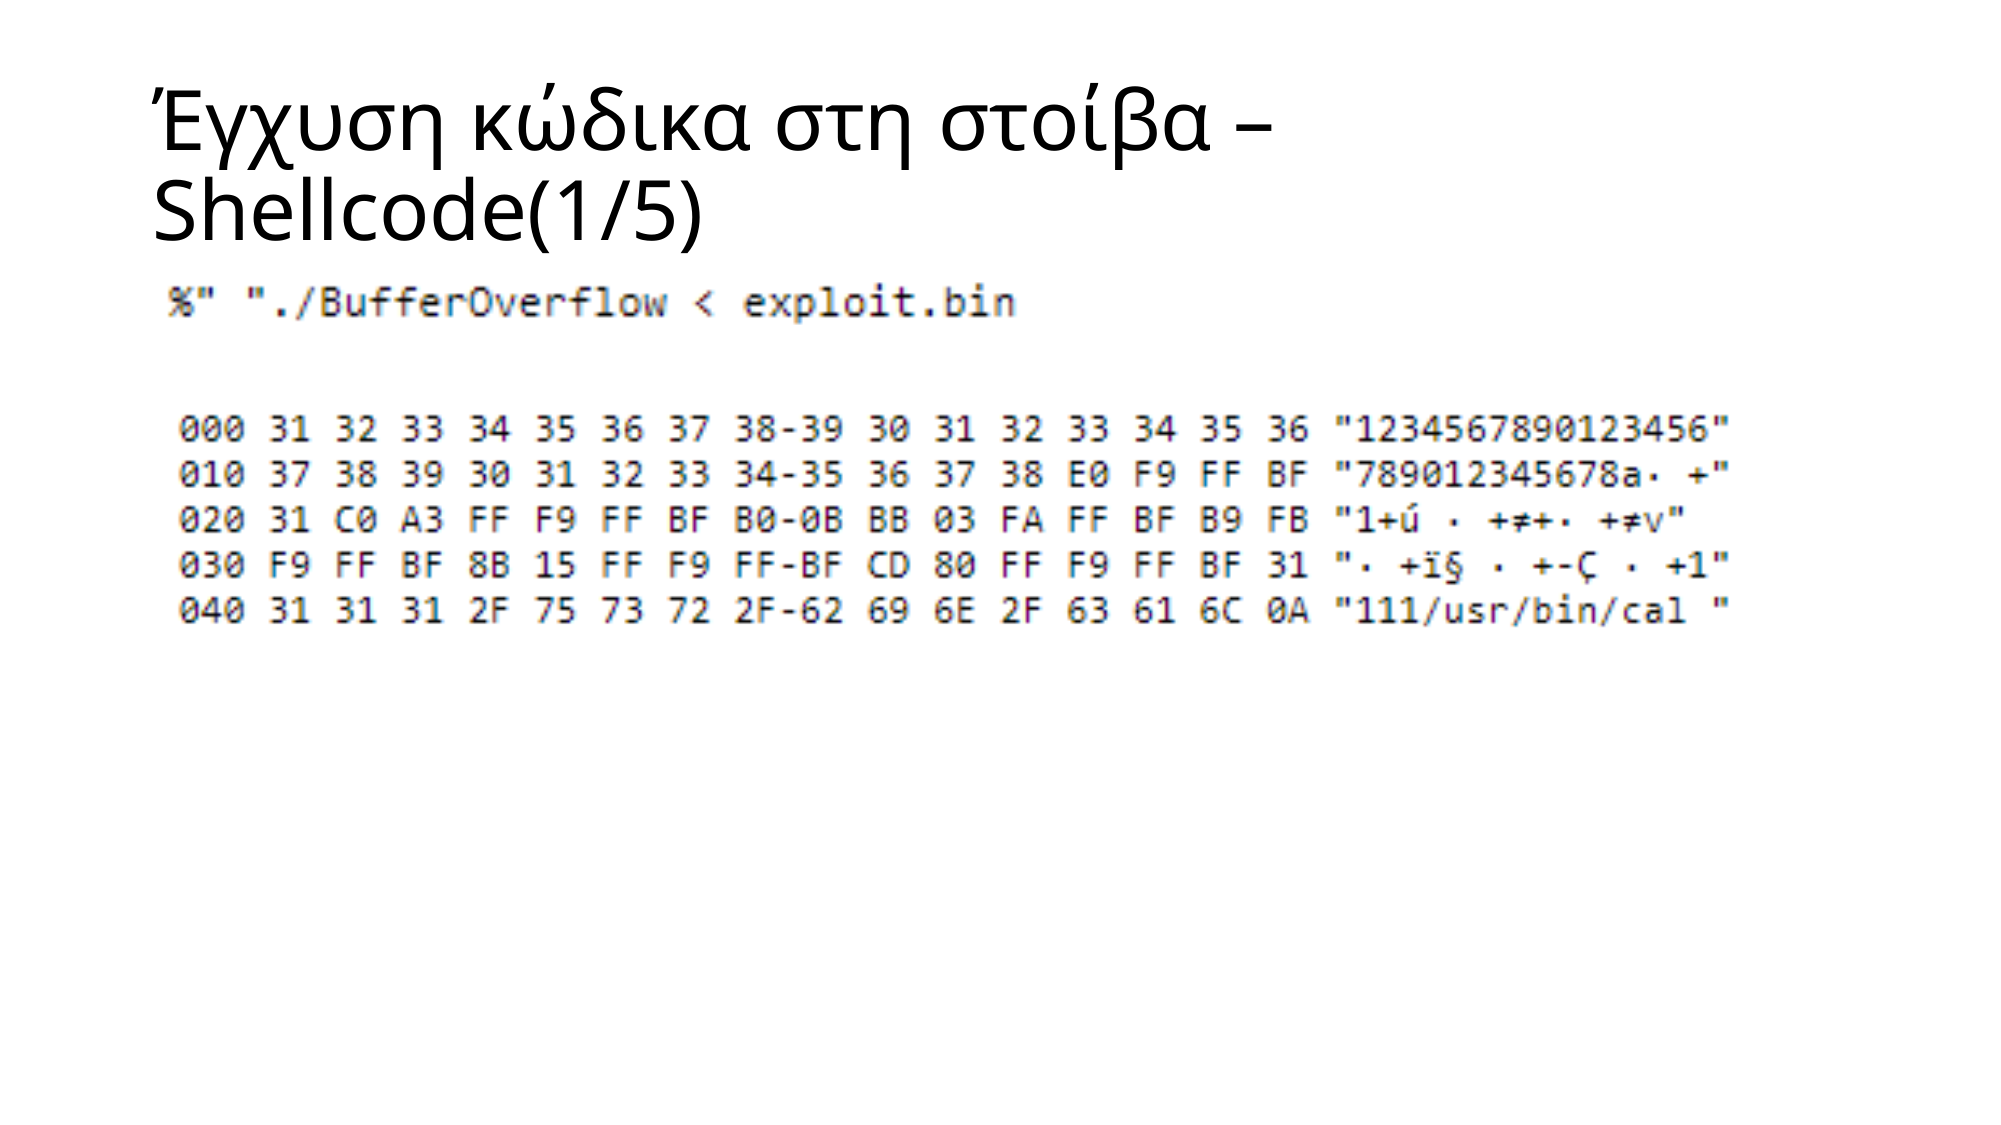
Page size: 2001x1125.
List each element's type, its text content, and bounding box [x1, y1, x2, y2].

picture [162, 258, 1061, 347]
title Έγχυση κώδικα στη στοίβα – Shellcode(1/5) [137, 59, 1863, 278]
picture [151, 393, 1775, 650]
